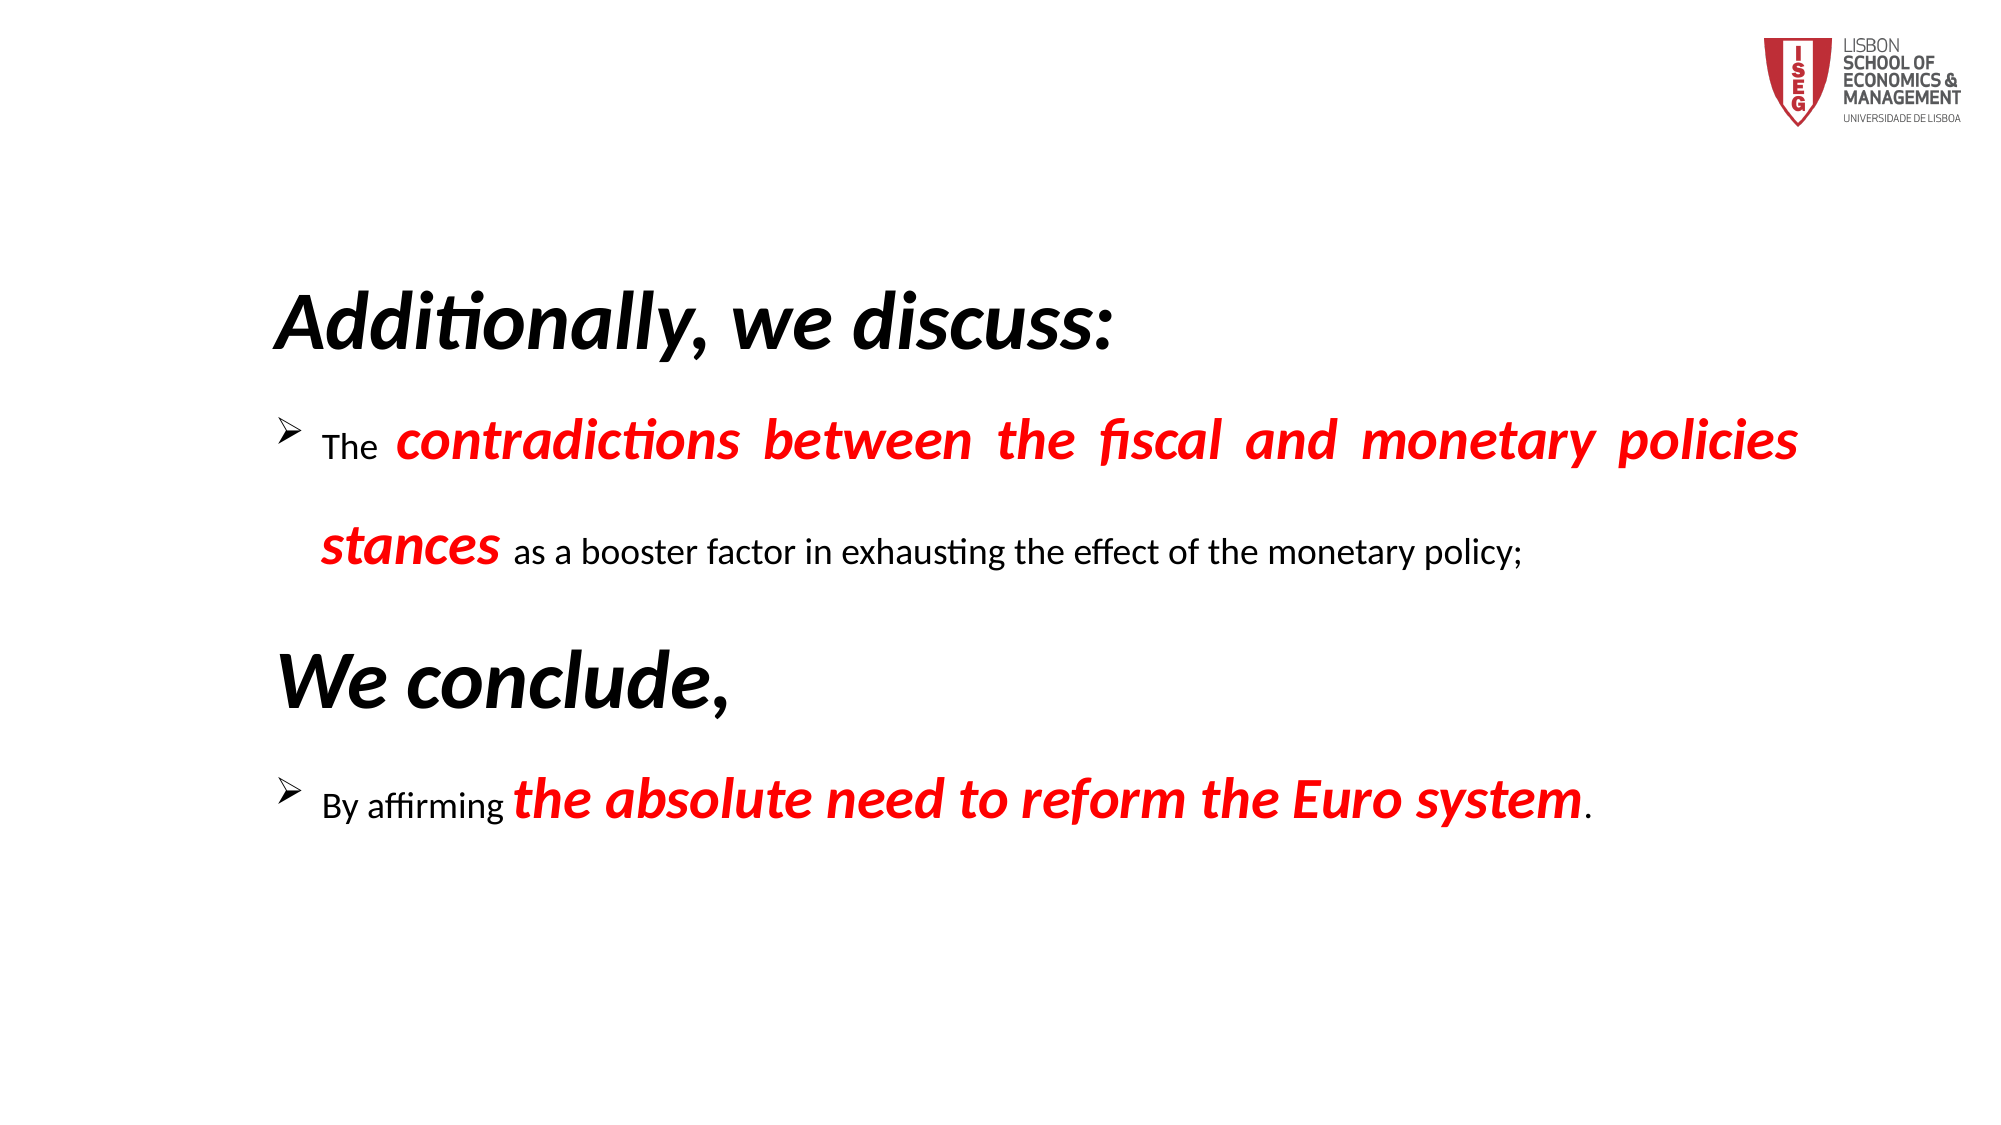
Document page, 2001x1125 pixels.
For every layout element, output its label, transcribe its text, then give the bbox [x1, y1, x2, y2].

text_box Additionally, we discuss: The contradictions between the fiscal and monetary policies stances as a booster factor in exhausting the effect of the monetary policy; We conclude, By affirming the absolute need to reform the Euro system. [260, 208, 1815, 838]
picture [1764, 38, 1961, 127]
